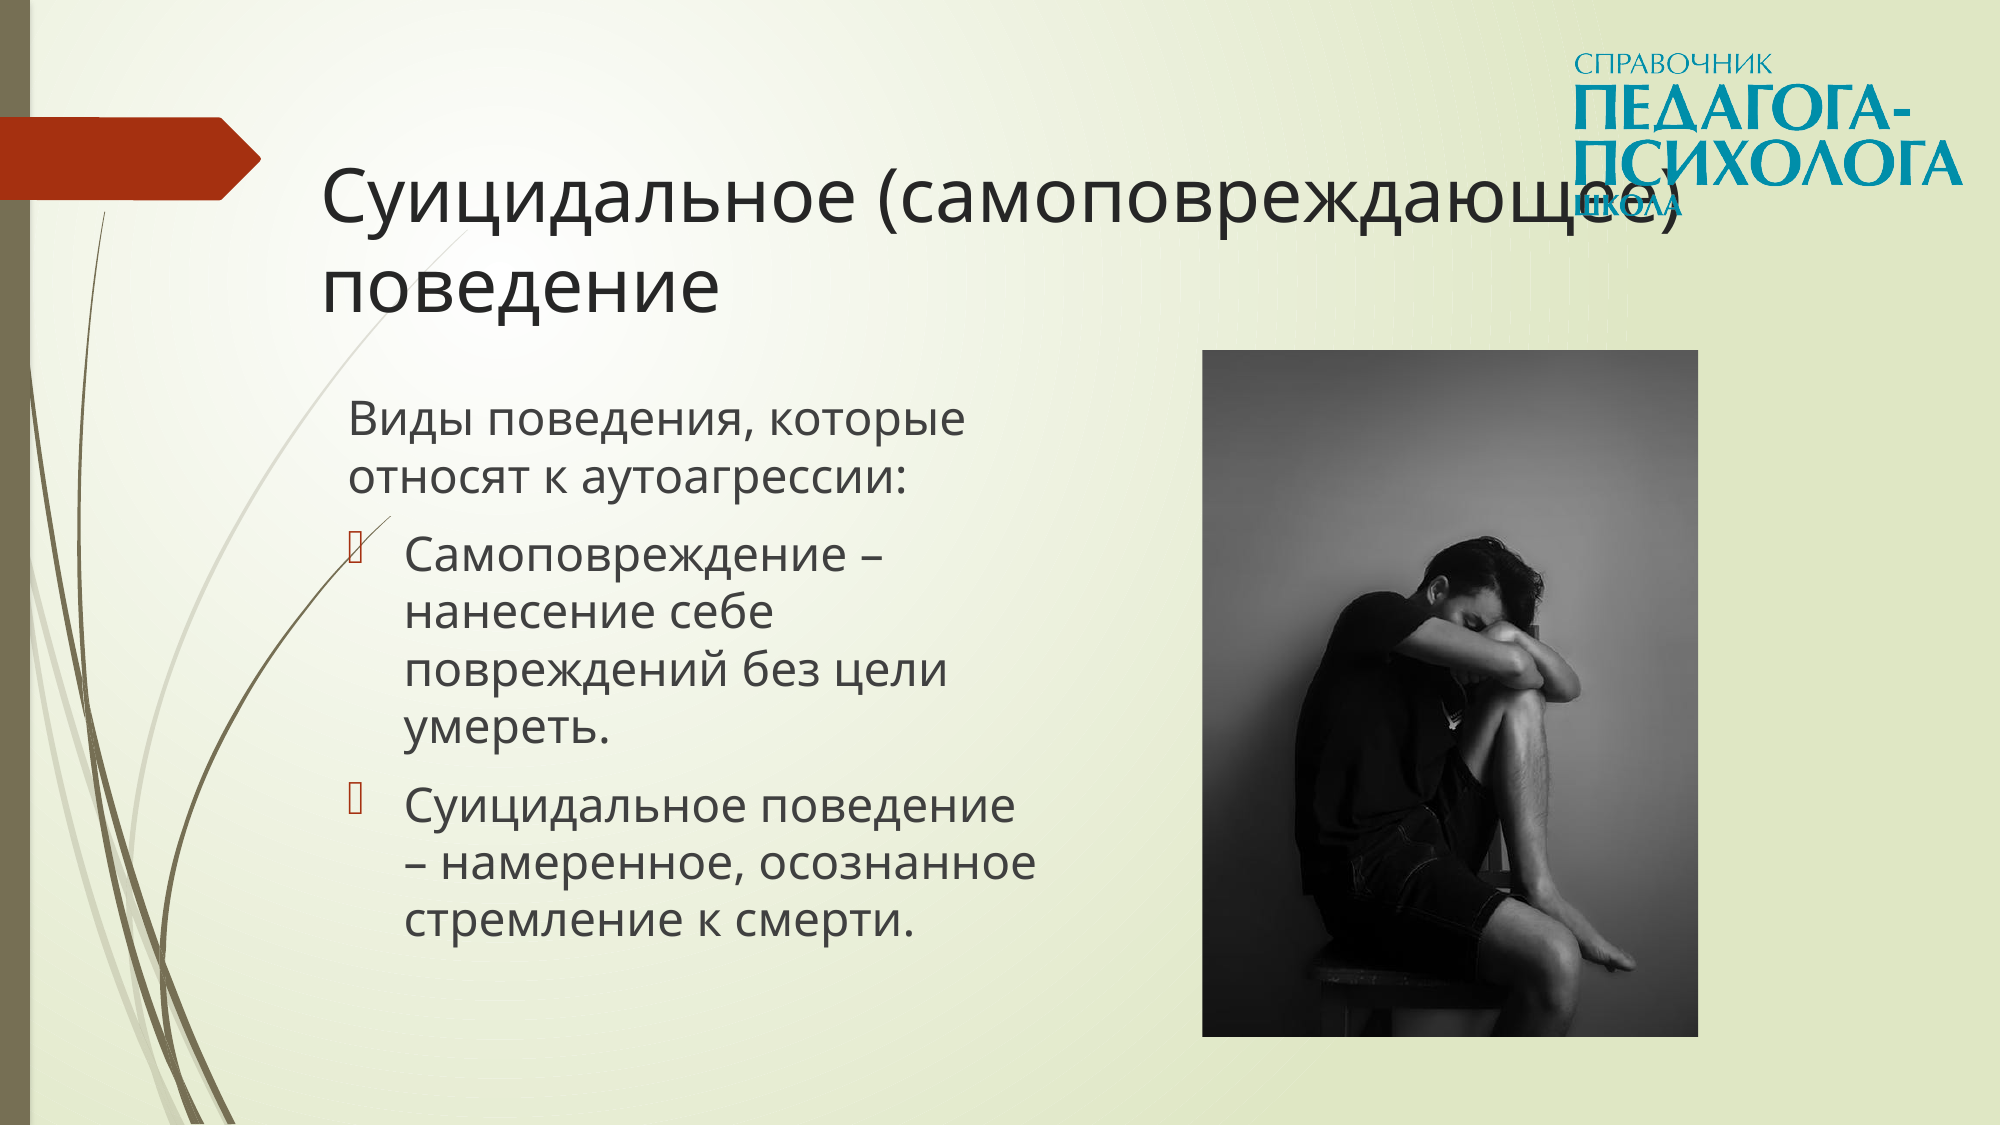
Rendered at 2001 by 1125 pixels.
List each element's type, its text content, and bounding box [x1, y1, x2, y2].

title Суицидальное (самоповреждающее) поведение [304, 139, 1767, 350]
list Виды поведения, которые относят к аутоагрессии: Самоповреждение – нанесение себе повреждений без цели умереть. Суицидальное поведение – намеренное, осознанное стремление к смерти. [332, 380, 1057, 1067]
picture [1575, 53, 1963, 216]
picture [1202, 349, 1699, 1037]
